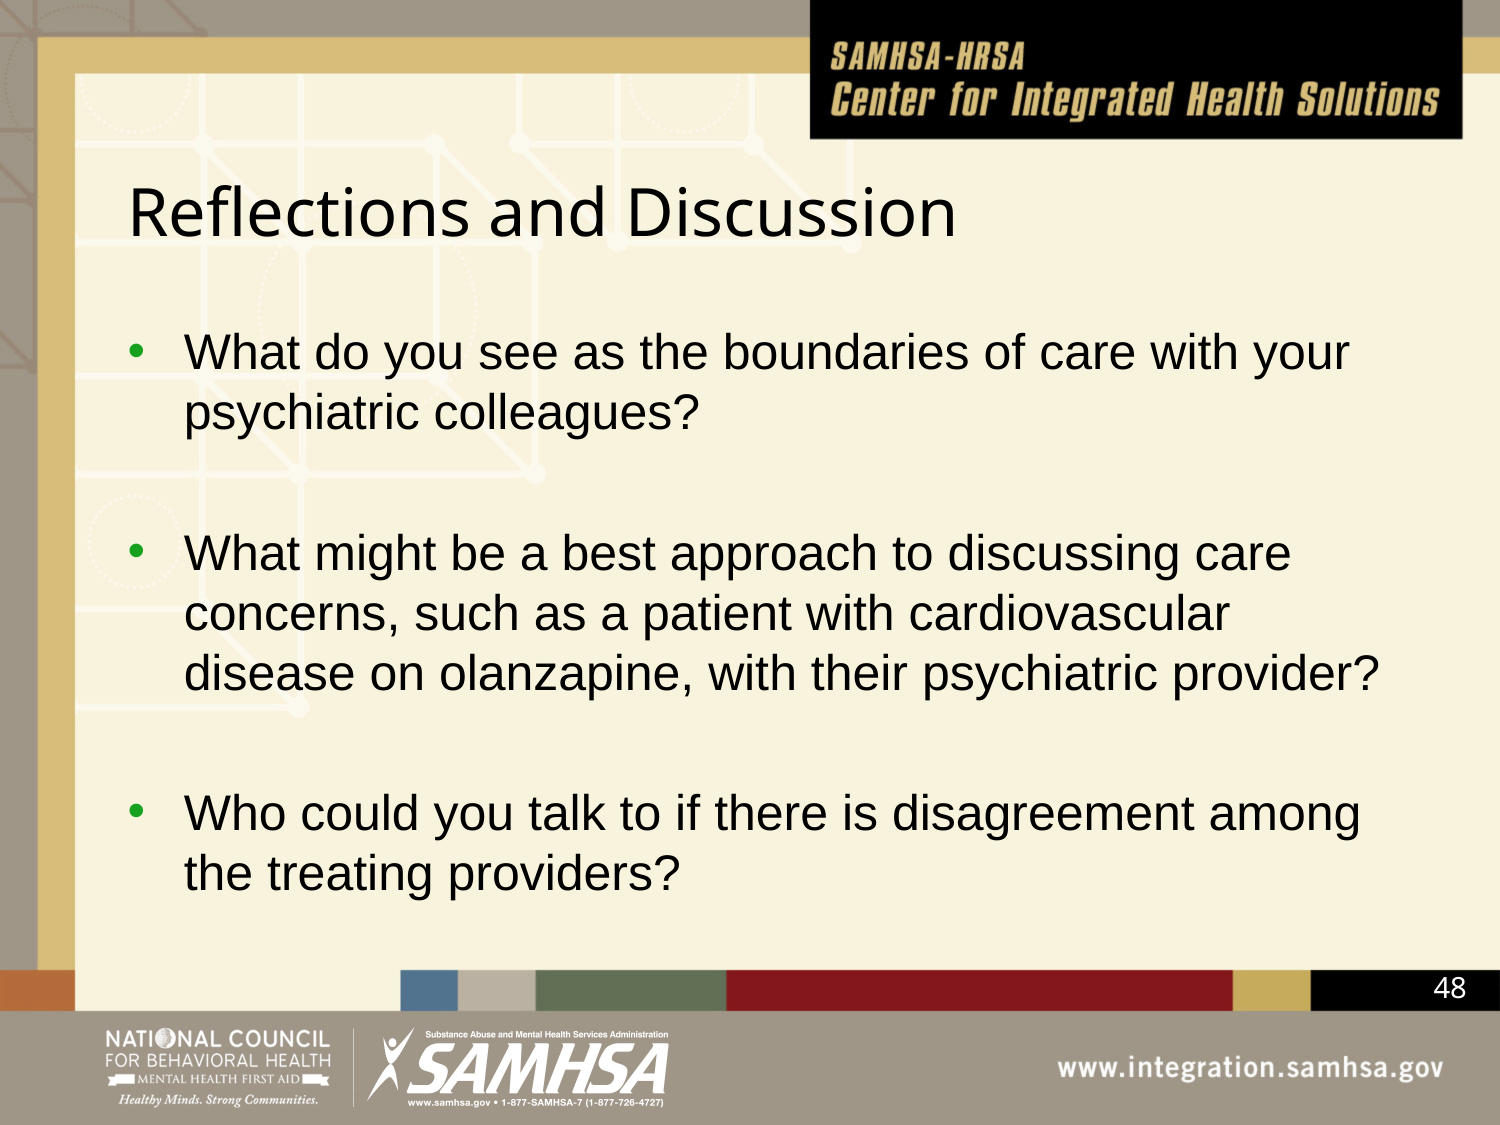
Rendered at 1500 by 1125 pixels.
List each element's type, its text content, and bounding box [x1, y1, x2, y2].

list What do you see as the boundaries of care with your psychiatric colleagues? What might be a best approach to discussing care concerns, such as a patient with cardiovascular disease on olanzapine, with their psychiatric provider? Who could you talk to if there is disagreement among the treating providers? [112, 312, 1425, 900]
picture [0, 0, 1500, 1125]
title Reflections and Discussion [112, 162, 1425, 300]
